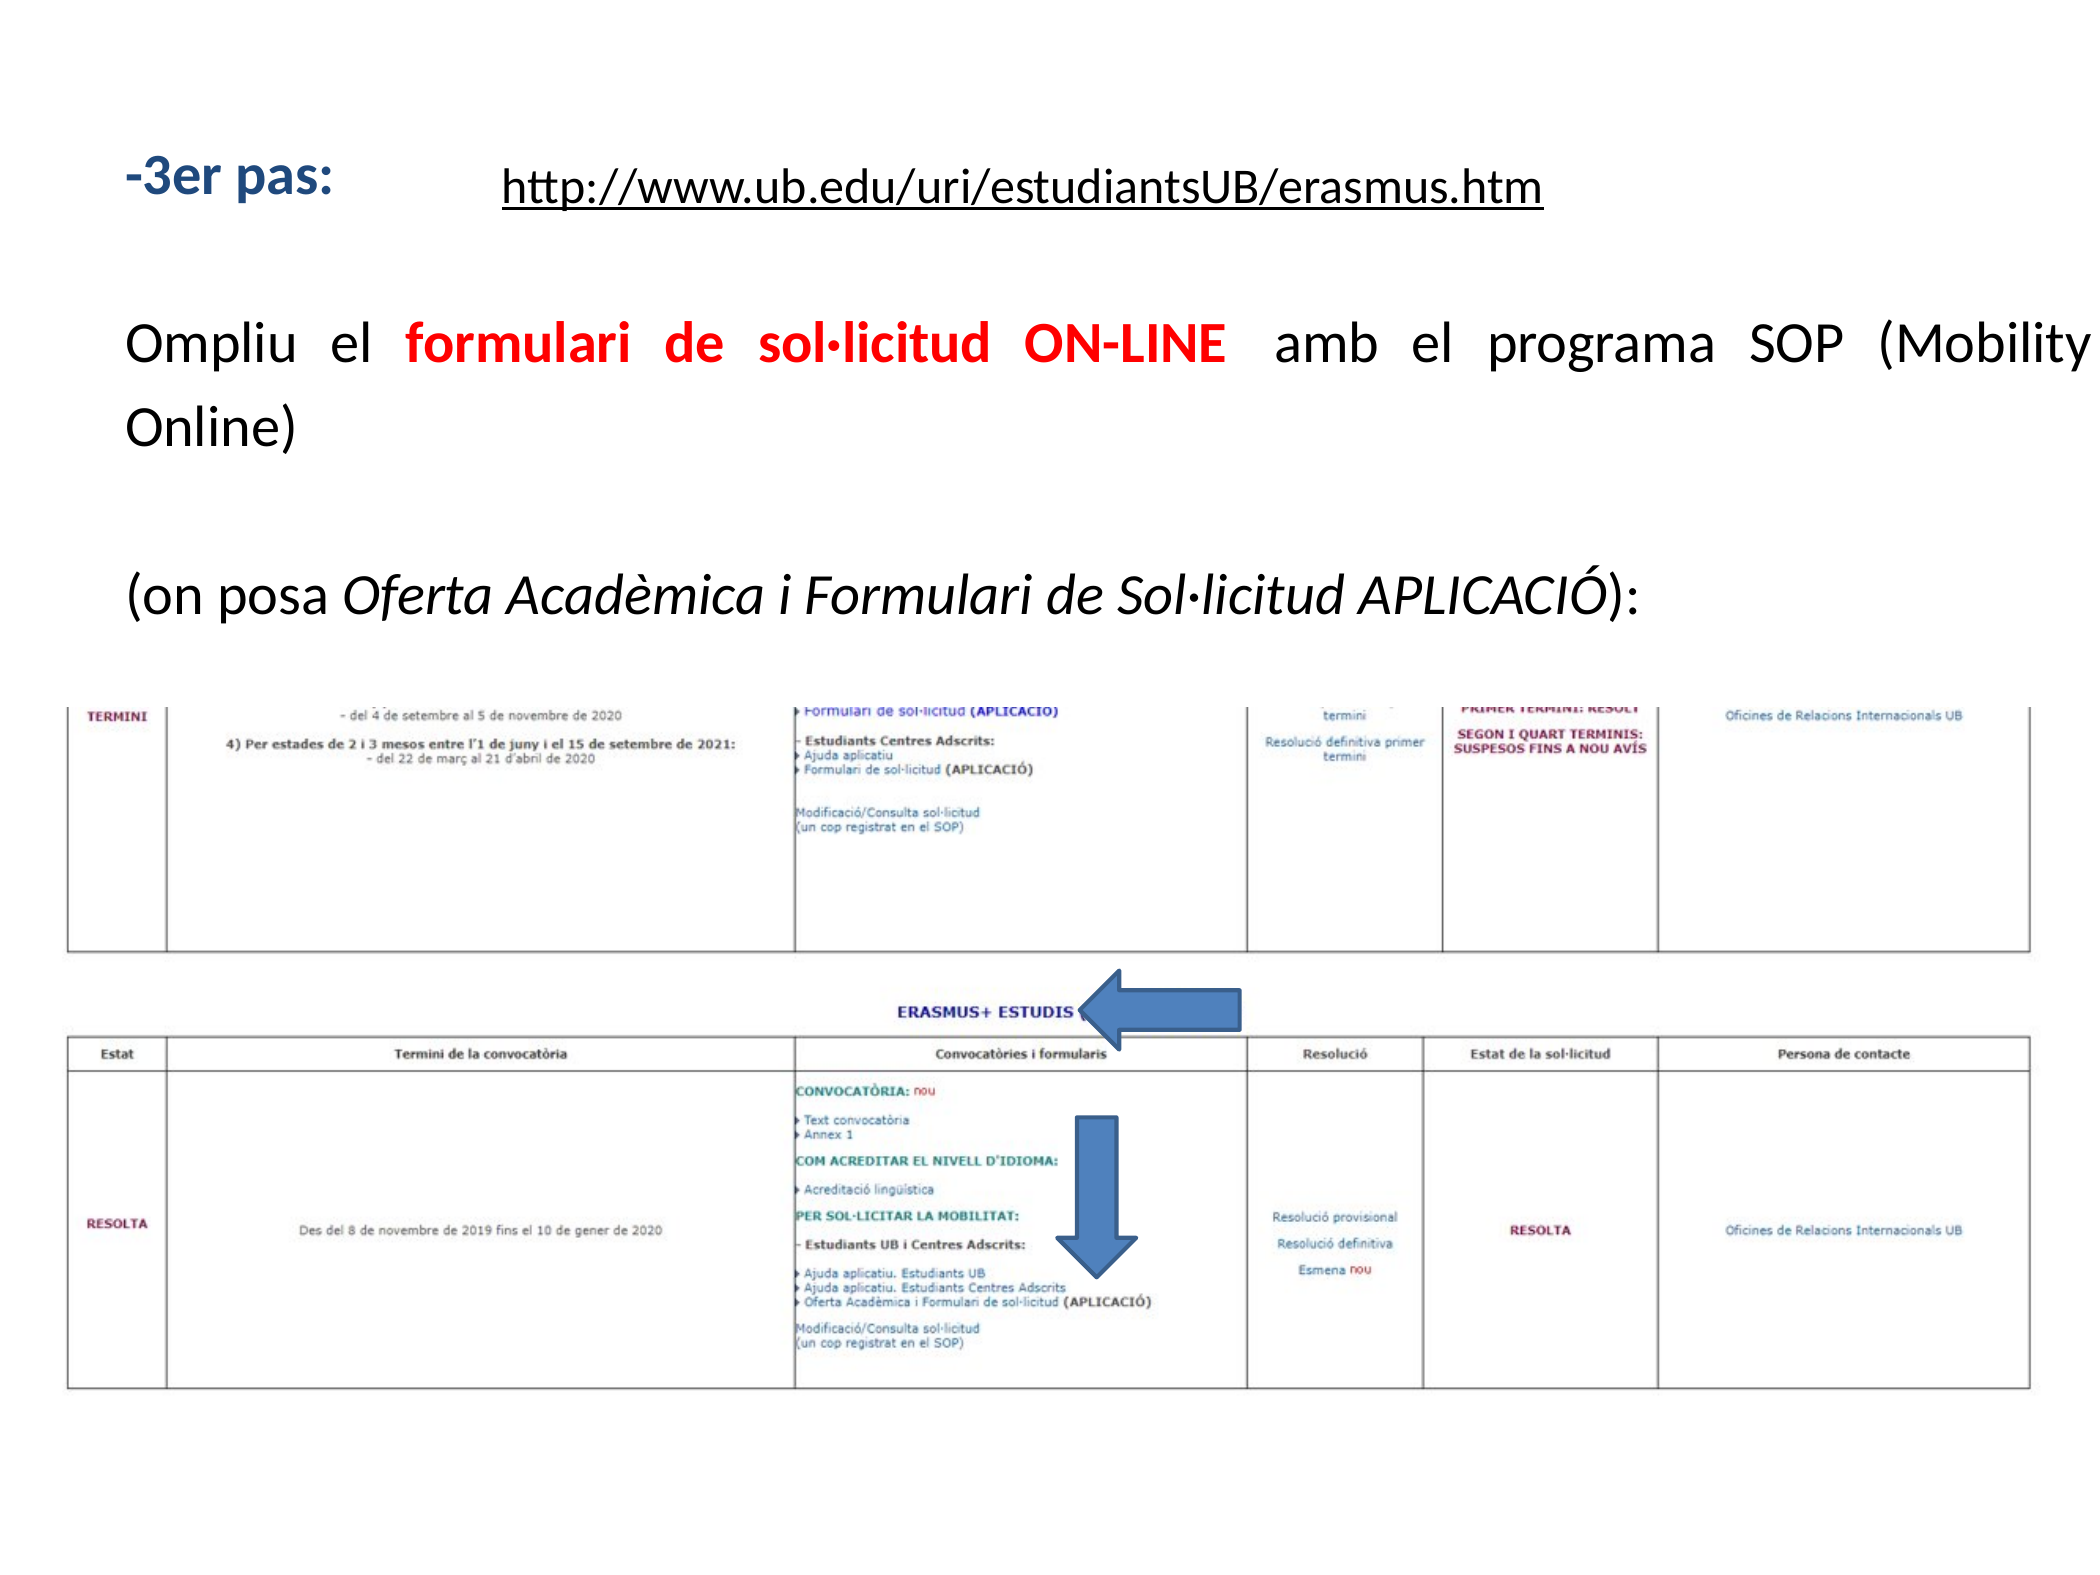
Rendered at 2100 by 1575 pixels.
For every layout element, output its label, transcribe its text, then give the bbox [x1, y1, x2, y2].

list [50, 707, 2050, 1493]
text_box -3er pas: Ompliu el formulari de sol·licitud ON-LINE amb el programa SOP (Mobility Online) (on posa Oferta Acadèmica i Formulari de Sol·licitud APLICACIÓ): [110, 44, 2100, 634]
text_box http://www.ub.edu/uri/estudiantsUB/erasmus.htm ​ [486, 145, 2100, 281]
